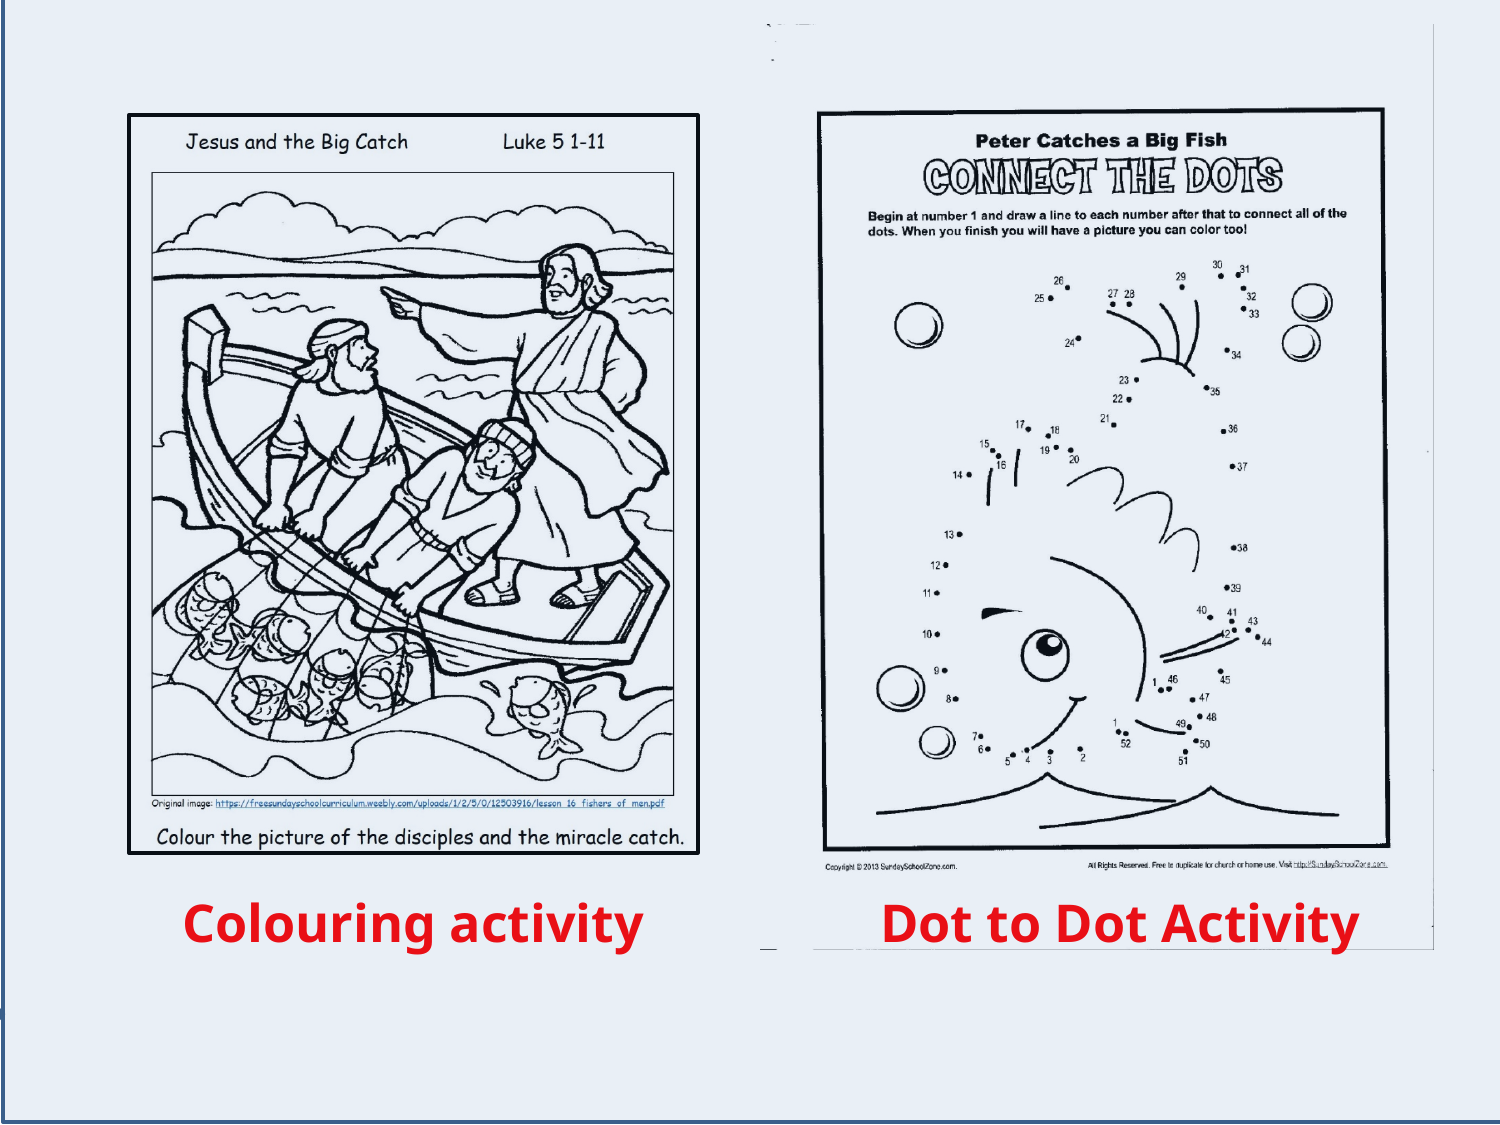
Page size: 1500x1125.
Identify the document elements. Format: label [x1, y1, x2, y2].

picture [128, 122, 698, 878]
picture [759, 23, 1435, 951]
text_box [1, 0, 1500, 1124]
text_box [0, 1008, 6, 1021]
